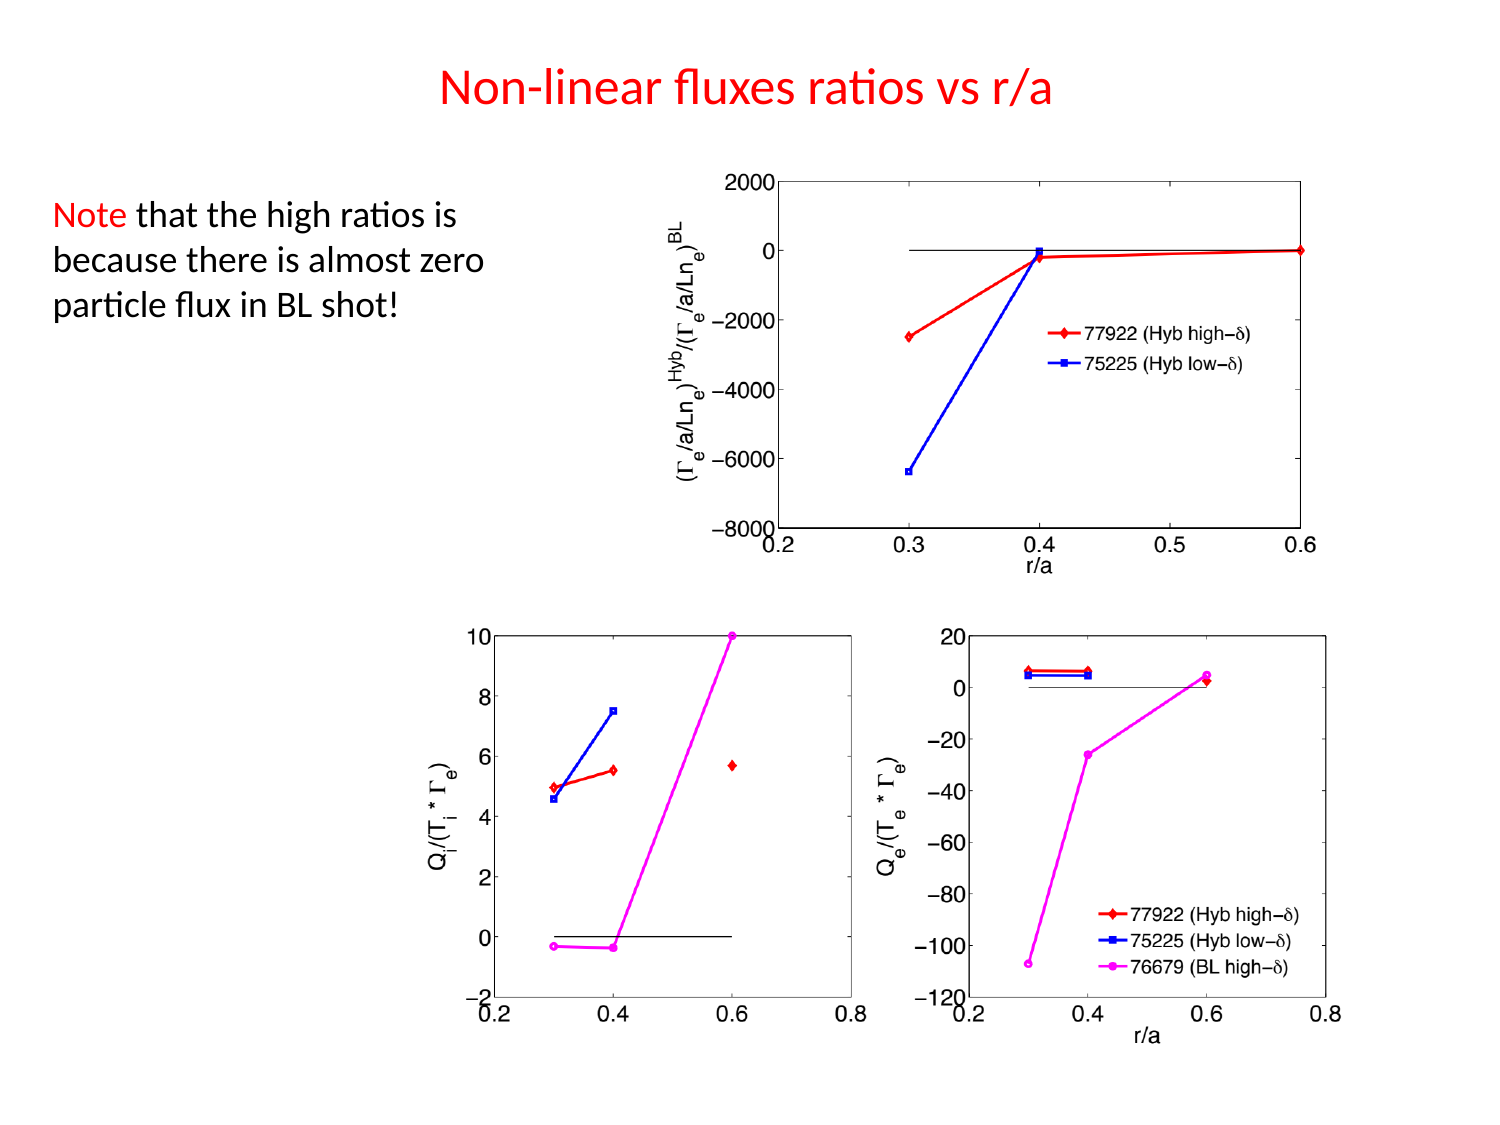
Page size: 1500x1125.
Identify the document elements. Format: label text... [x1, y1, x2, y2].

picture [349, 601, 1426, 1048]
picture [652, 148, 1367, 584]
text_box Note that the high ratios is because there is almost zero particle flux in BL shot! [37, 182, 591, 333]
title Non-linear fluxes ratios vs r/a [75, 45, 1425, 131]
